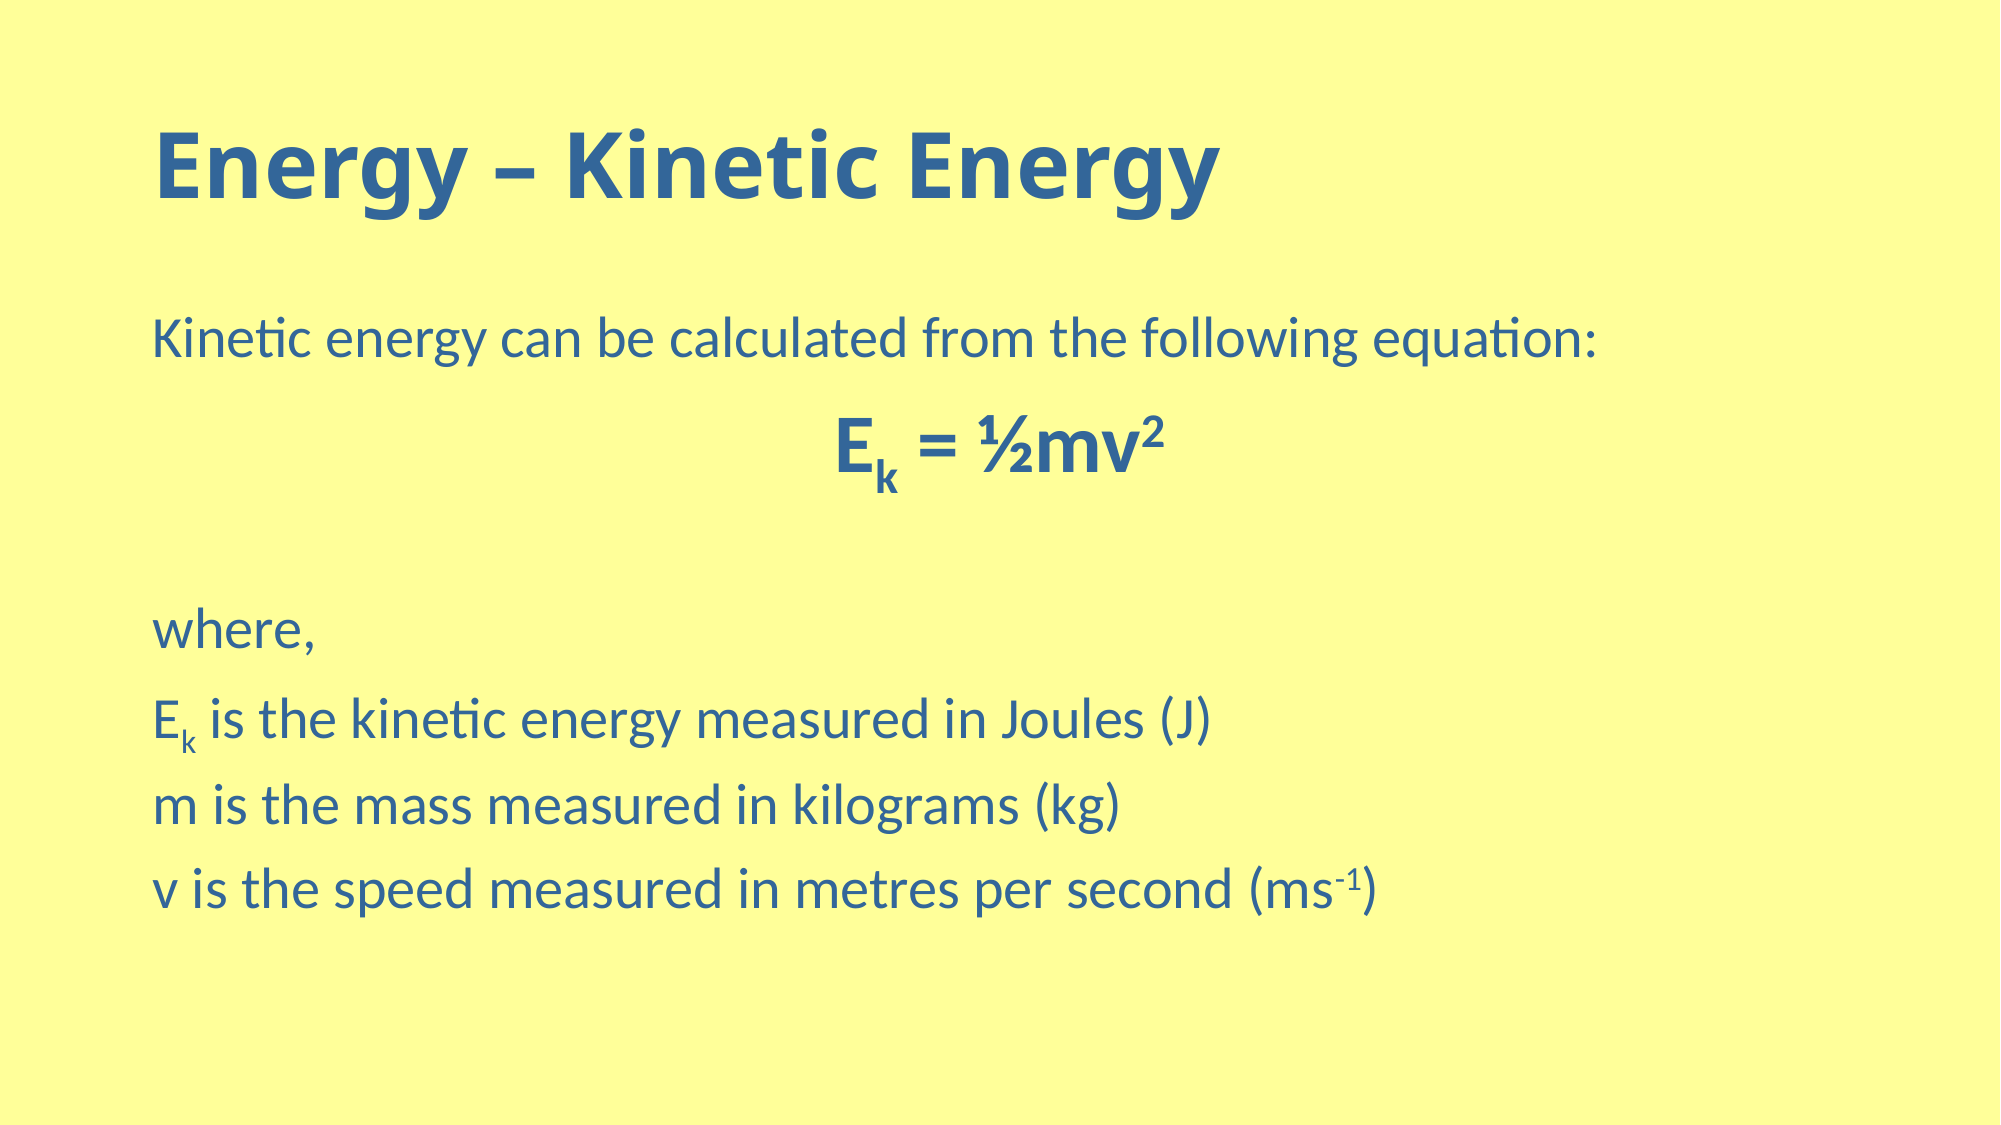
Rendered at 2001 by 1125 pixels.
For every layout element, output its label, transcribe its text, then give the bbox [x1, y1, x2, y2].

list Kinetic energy can be calculated from the following equation: Ek = ½mv2 where, Ek is the kinetic energy measured in Joules (J) m is the mass measured in kilograms (kg) v is the speed measured in metres per second (ms-1) [137, 299, 1863, 1014]
title Energy – Kinetic Energy [137, 59, 1863, 278]
